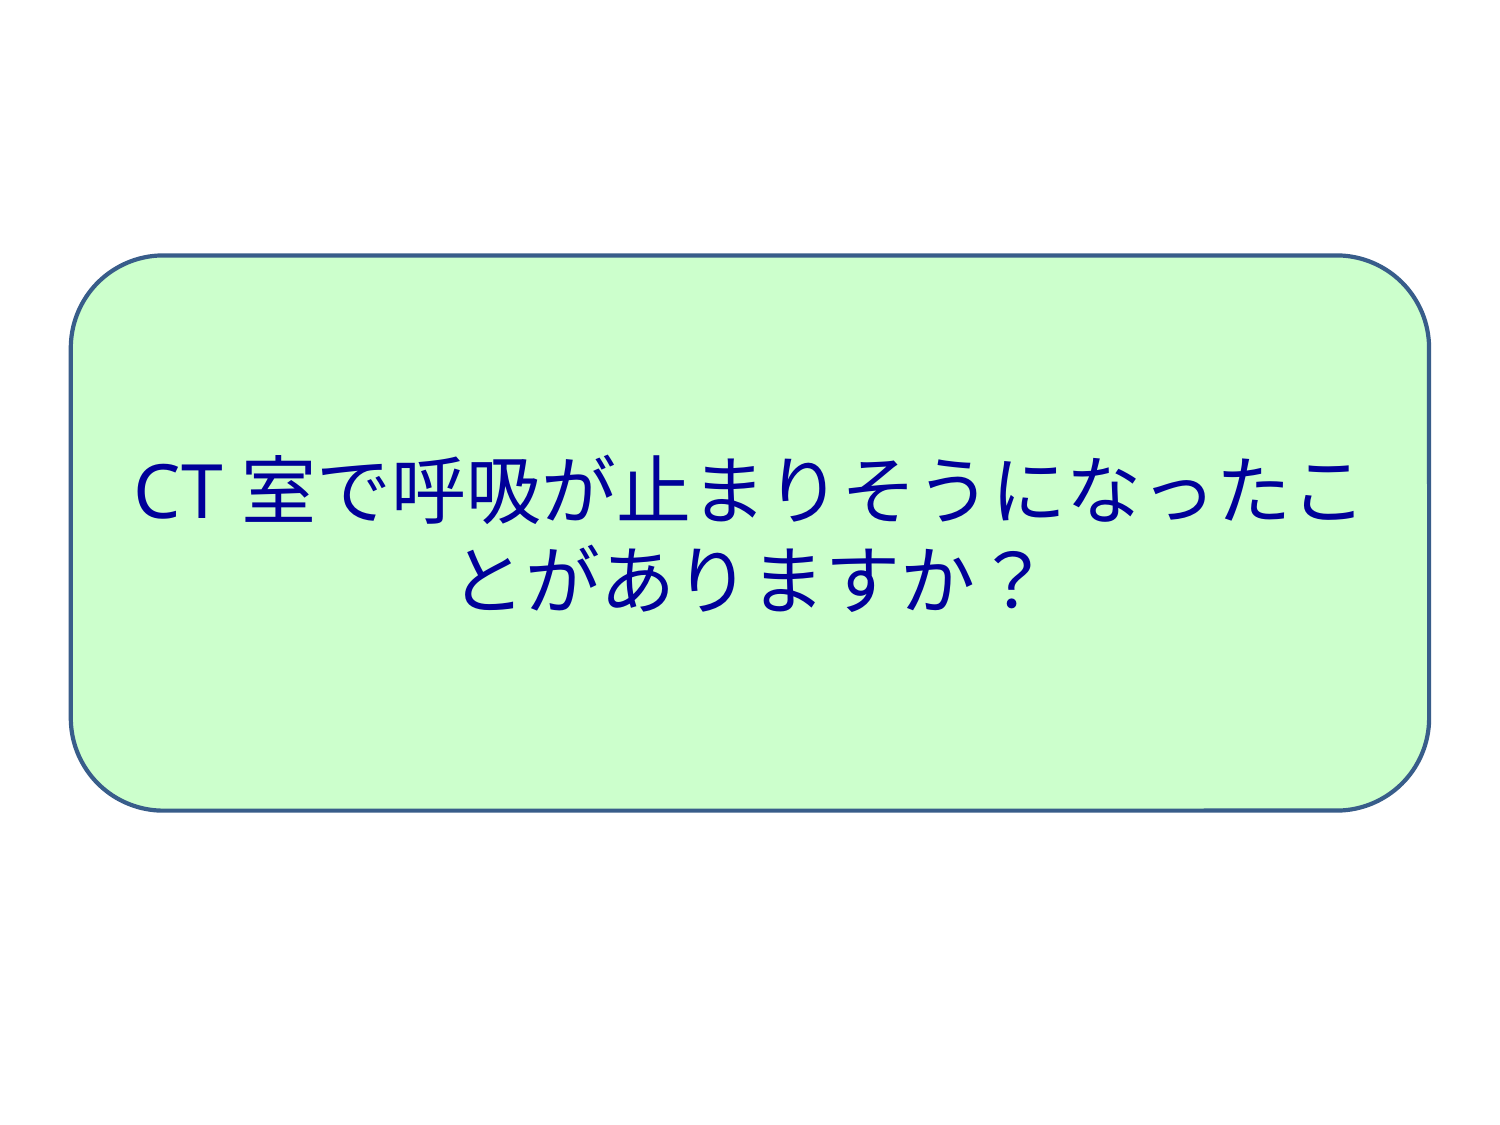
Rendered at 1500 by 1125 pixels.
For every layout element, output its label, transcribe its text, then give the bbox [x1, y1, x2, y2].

text_box CT室で呼吸が止まりそうになったことがありますか？ [70, 255, 1430, 811]
